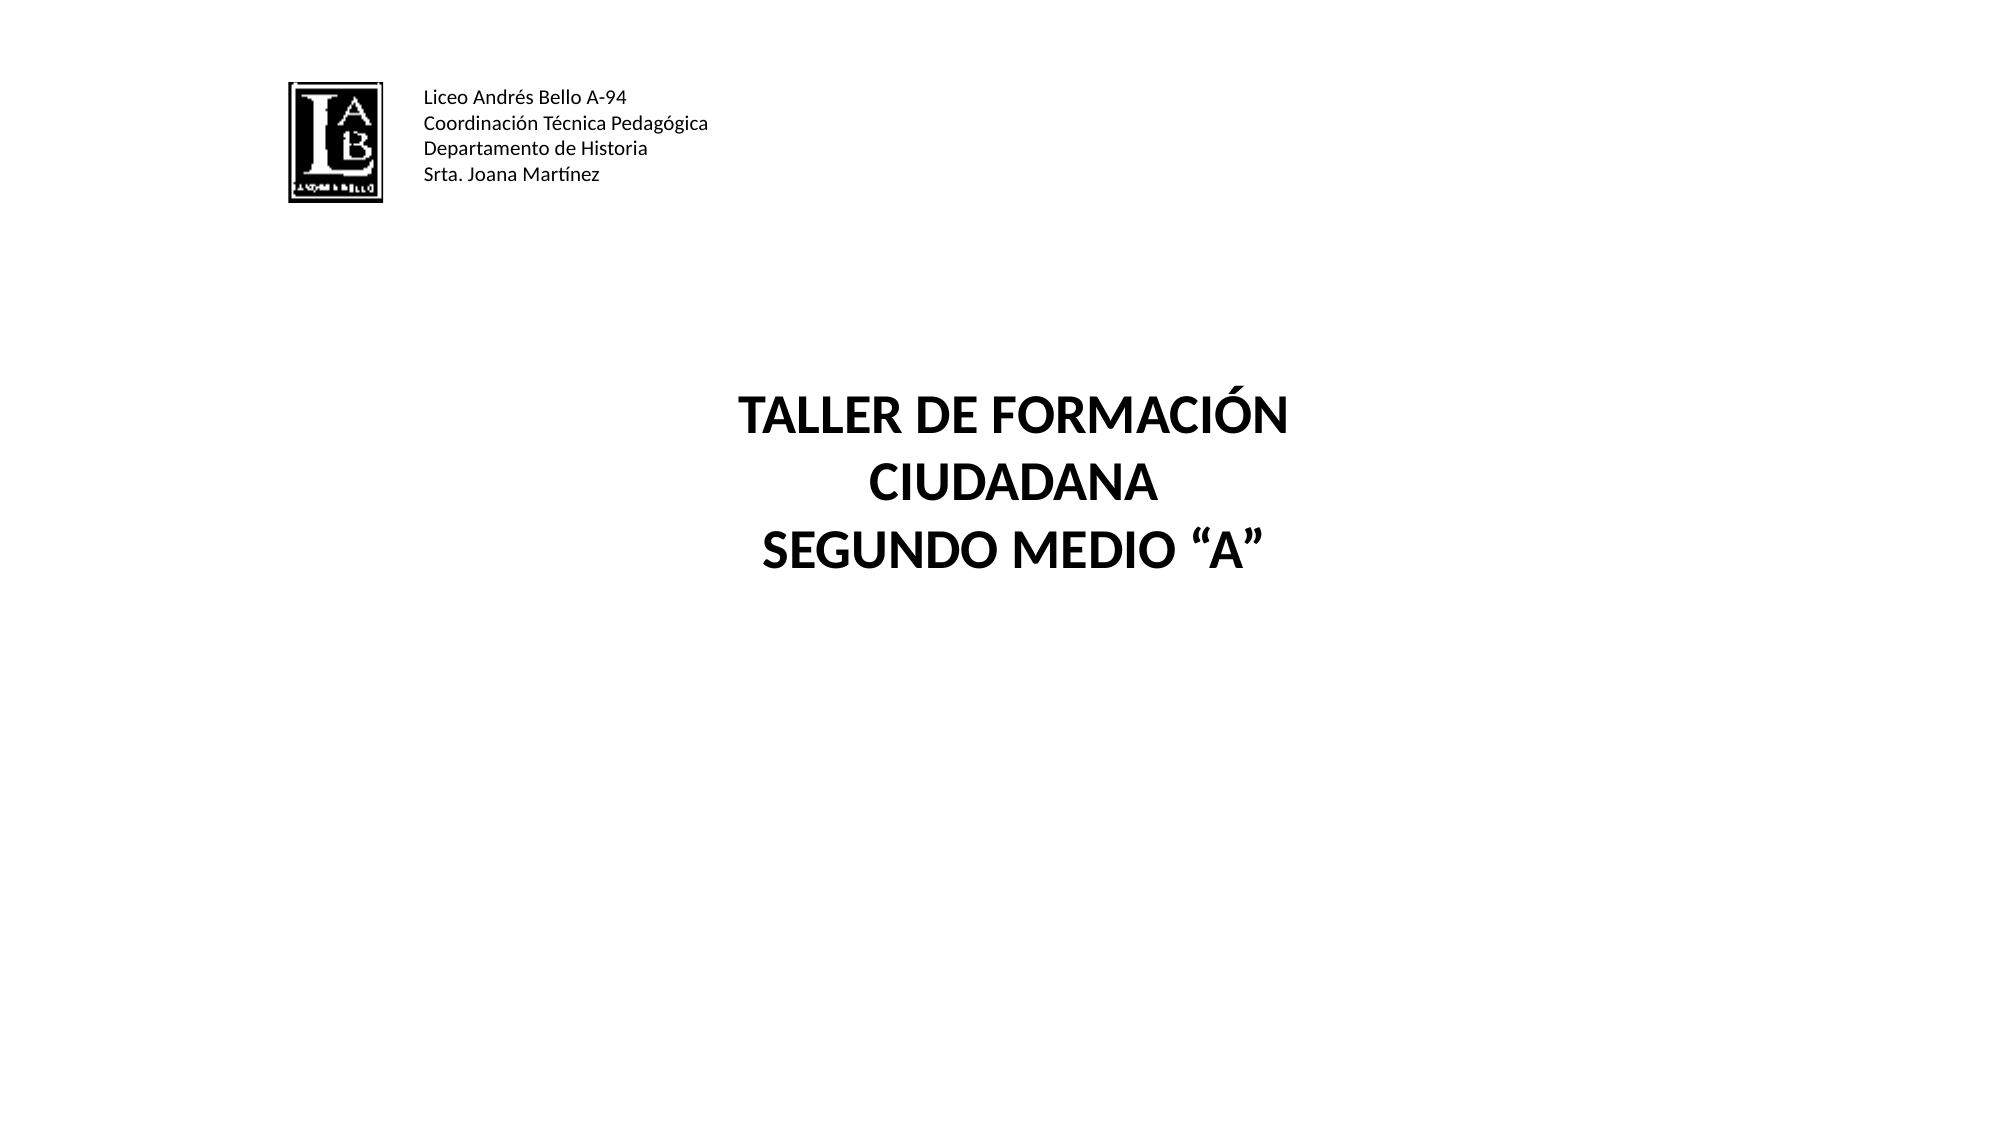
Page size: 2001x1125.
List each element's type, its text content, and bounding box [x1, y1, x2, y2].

picture [288, 82, 384, 203]
text_box Liceo Andrés Bello A-94 Coordinación Técnica Pedagógica Departamento de Historia Srta. Joana Martínez [409, 76, 796, 193]
text_box TALLER DE FORMACIÓN CIUDADANA SEGUNDO MEDIO “A” [634, 369, 1394, 625]
